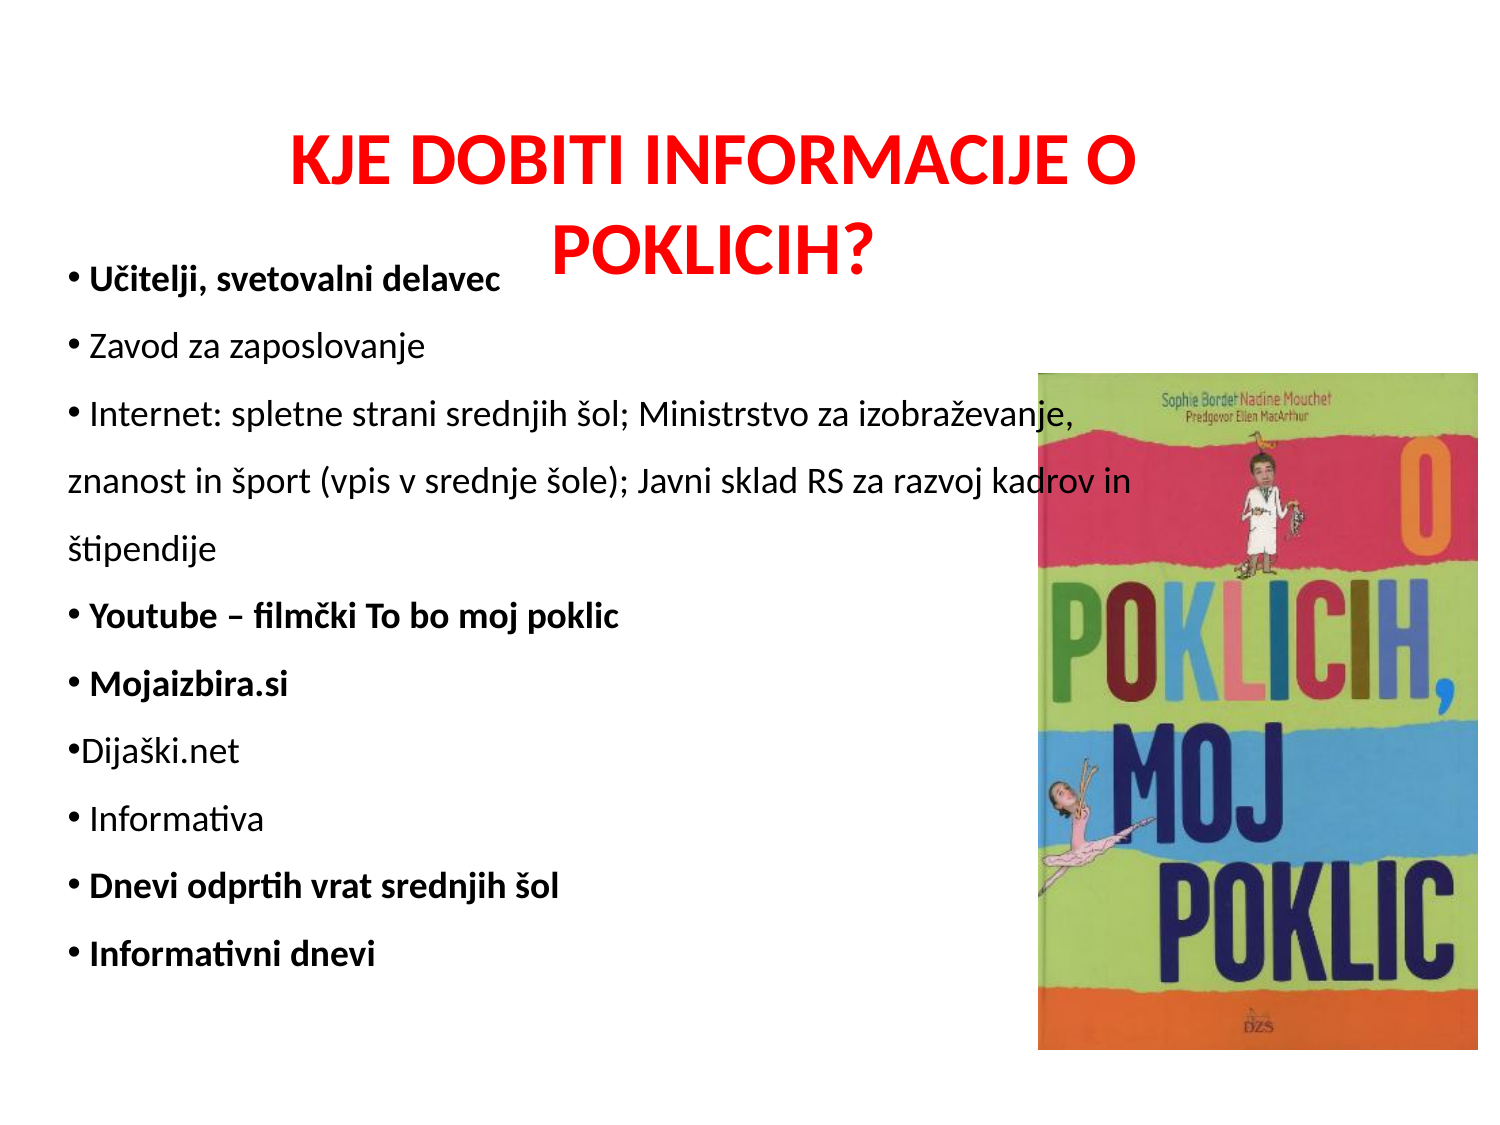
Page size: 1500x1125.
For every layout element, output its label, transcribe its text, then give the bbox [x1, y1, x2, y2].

picture [1038, 373, 1478, 1050]
text_box KJE DOBITI INFORMACIJE O POKLICIH? [171, 101, 1258, 297]
text_box Učitelji, svetovalni delavec Zavod za zaposlovanje Internet: spletne strani srednjih šol; Ministrstvo za izobraževanje, znanost in šport (vpis v srednje šole); Javni sklad RS za razvoj kadrov in štipendije Youtube – filmčki To bo moj poklic Mojaizbira.si Dijaški.net Informativa Dnevi odprtih vrat srednjih šol Informativni dnevi [53, 223, 1152, 981]
